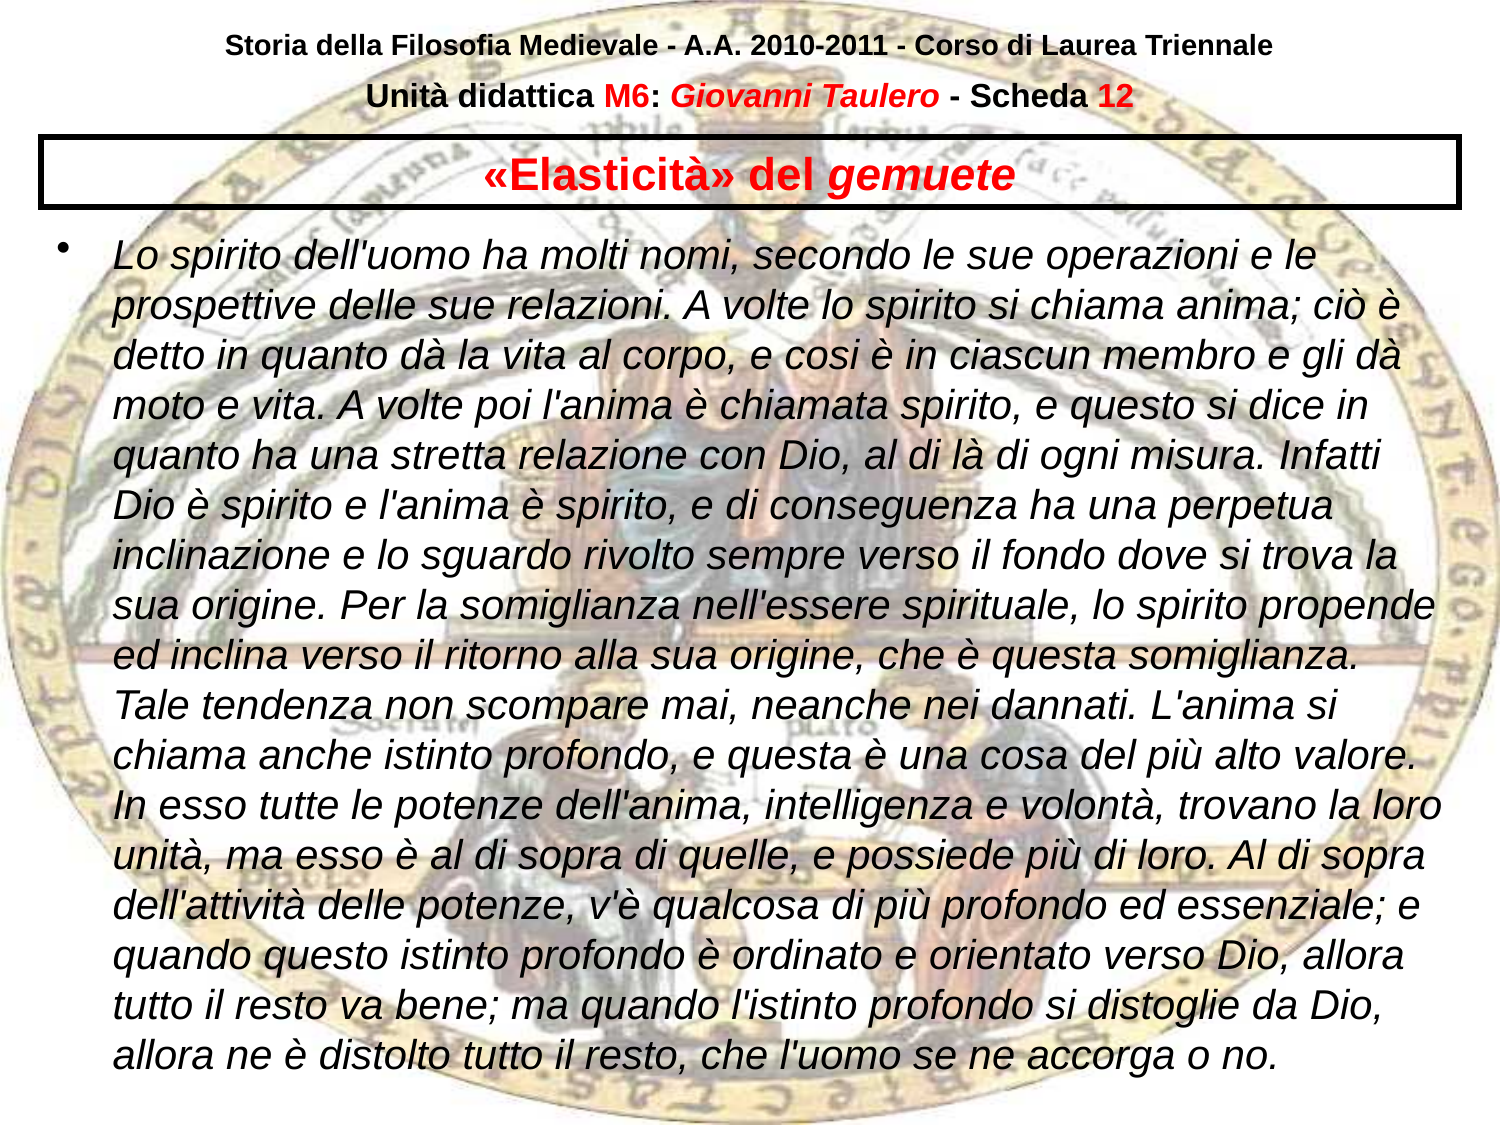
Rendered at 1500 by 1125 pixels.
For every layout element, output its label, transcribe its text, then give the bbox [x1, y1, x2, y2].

footer Storia della Filosofia Medievale - A.A. 2010-2011 - Corso di Laurea Triennale [40, 18, 1459, 64]
picture [0, 0, 1500, 1125]
title «Elasticità» del gemuete [38, 134, 1462, 210]
list Lo spirito dell'uomo ha molti nomi, secondo le sue operazioni e le prospettive delle sue relazioni. A volte lo spirito si chiama anima; ciò è detto in quanto dà la vita al corpo, e cosi è in ciascun membro e gli dà moto e vita. A volte poi l'anima è chiamata spirito, e questo si dice in quanto ha una stretta relazione con Dio, al di là di ogni misura. Infatti Dio è spirito e l'anima è spirito, e di conseguenza ha una perpetua inclinazione e lo sguardo rivolto sempre verso il fondo dove si trova la sua origine. Per la somiglianza nell'essere spirituale, lo spirito propende ed inclina verso il ritorno alla sua origine, che è questa somiglianza. Tale tendenza non scompare mai, neanche nei dannati. L'anima si chiama anche istinto profondo, e questa è una cosa del più alto valore. In esso tutte le potenze dell'anima, intelligenza e volontà, trovano la loro unità, ma esso è al di sopra di quelle, e possiede più di loro. Al di sopra dell'attività delle potenze, v'è qualcosa di più profondo ed essenziale; e quando questo istinto profondo è ordinato e orientato verso Dio, allora tutto il resto va bene; ma quando l'istinto profondo si distoglie da Dio, allora ne è distolto tutto il resto, che l'uomo se ne accorga o no. [40, 219, 1460, 1095]
slide_number Unità didattica M6: Giovanni Taulero - Scheda 11 [40, 65, 1460, 114]
